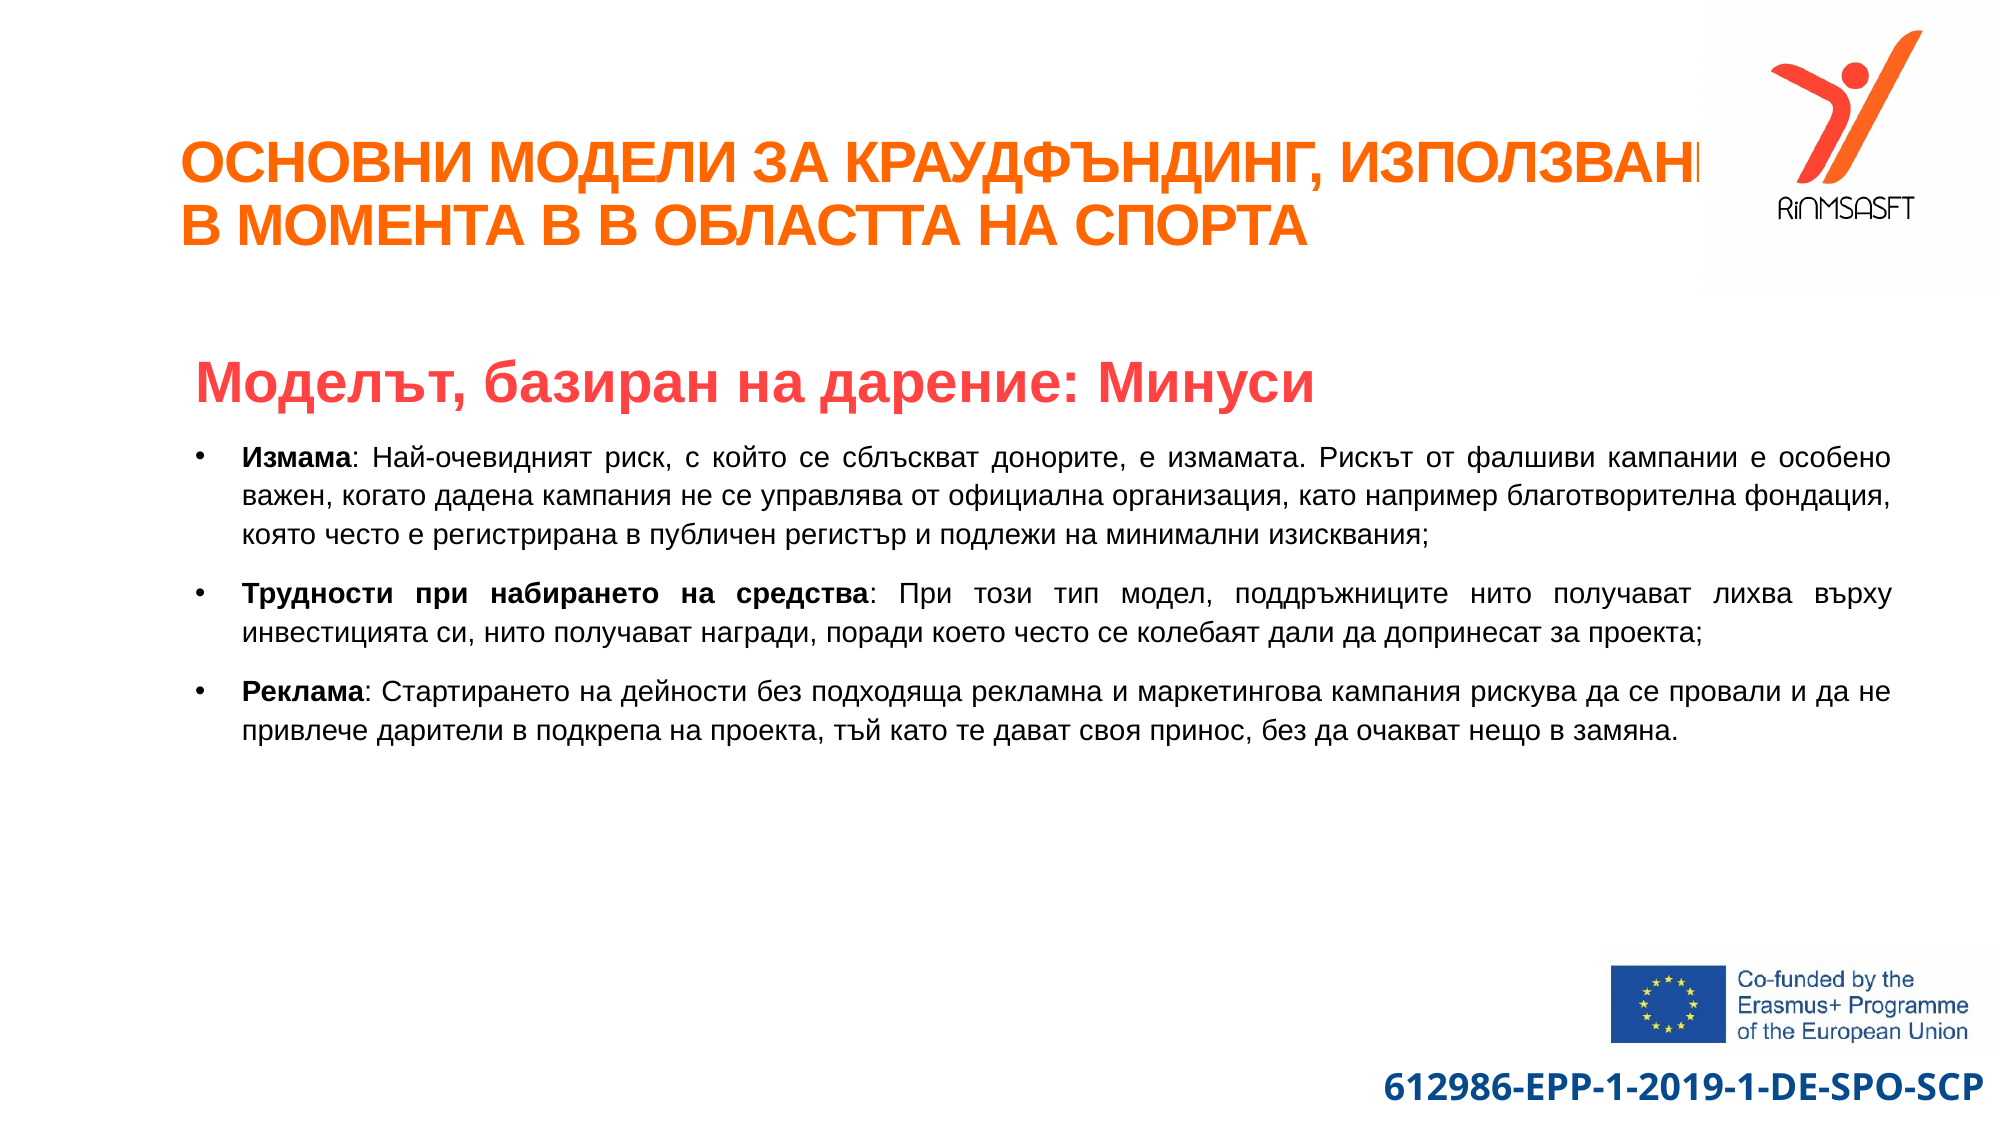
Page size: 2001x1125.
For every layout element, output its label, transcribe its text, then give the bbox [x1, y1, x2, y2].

text_box основни модели за краудфъндинг, използвани в момента в в областта на спорта [180, 97, 1699, 294]
text_box Моделът, базиран на дарение: Минуси Измама: Най-очевидният риск, с който се сблъскват донорите, е измамата. Рискът от фалшиви кампании е особено важен, когато дадена кампания не се управлява от официална организация, като например благотворителна фондация, която често е регистрирана в публичен регистър и подлежи на минимални изисквания; Трудности при набирането на средства: При този тип модел, поддръжниците нито получават лихва върху инвестицията си, нито получават награди, поради което често се колебаят дали да допринесат за проекта; Реклама: Стартирането на дейности без подходяща рекламна и маркетингова кампания рискува да се провали и да не привлече дарители в подкрепа на проекта, тъй като те дават своя принос, без да очакват нещо в замяна. [180, 329, 1908, 895]
text_box 612986-EPP-1-2019-1-DE-SPO-SCP [1368, 1055, 2000, 1116]
picture [1603, 948, 2000, 1056]
picture [1699, 0, 1994, 294]
